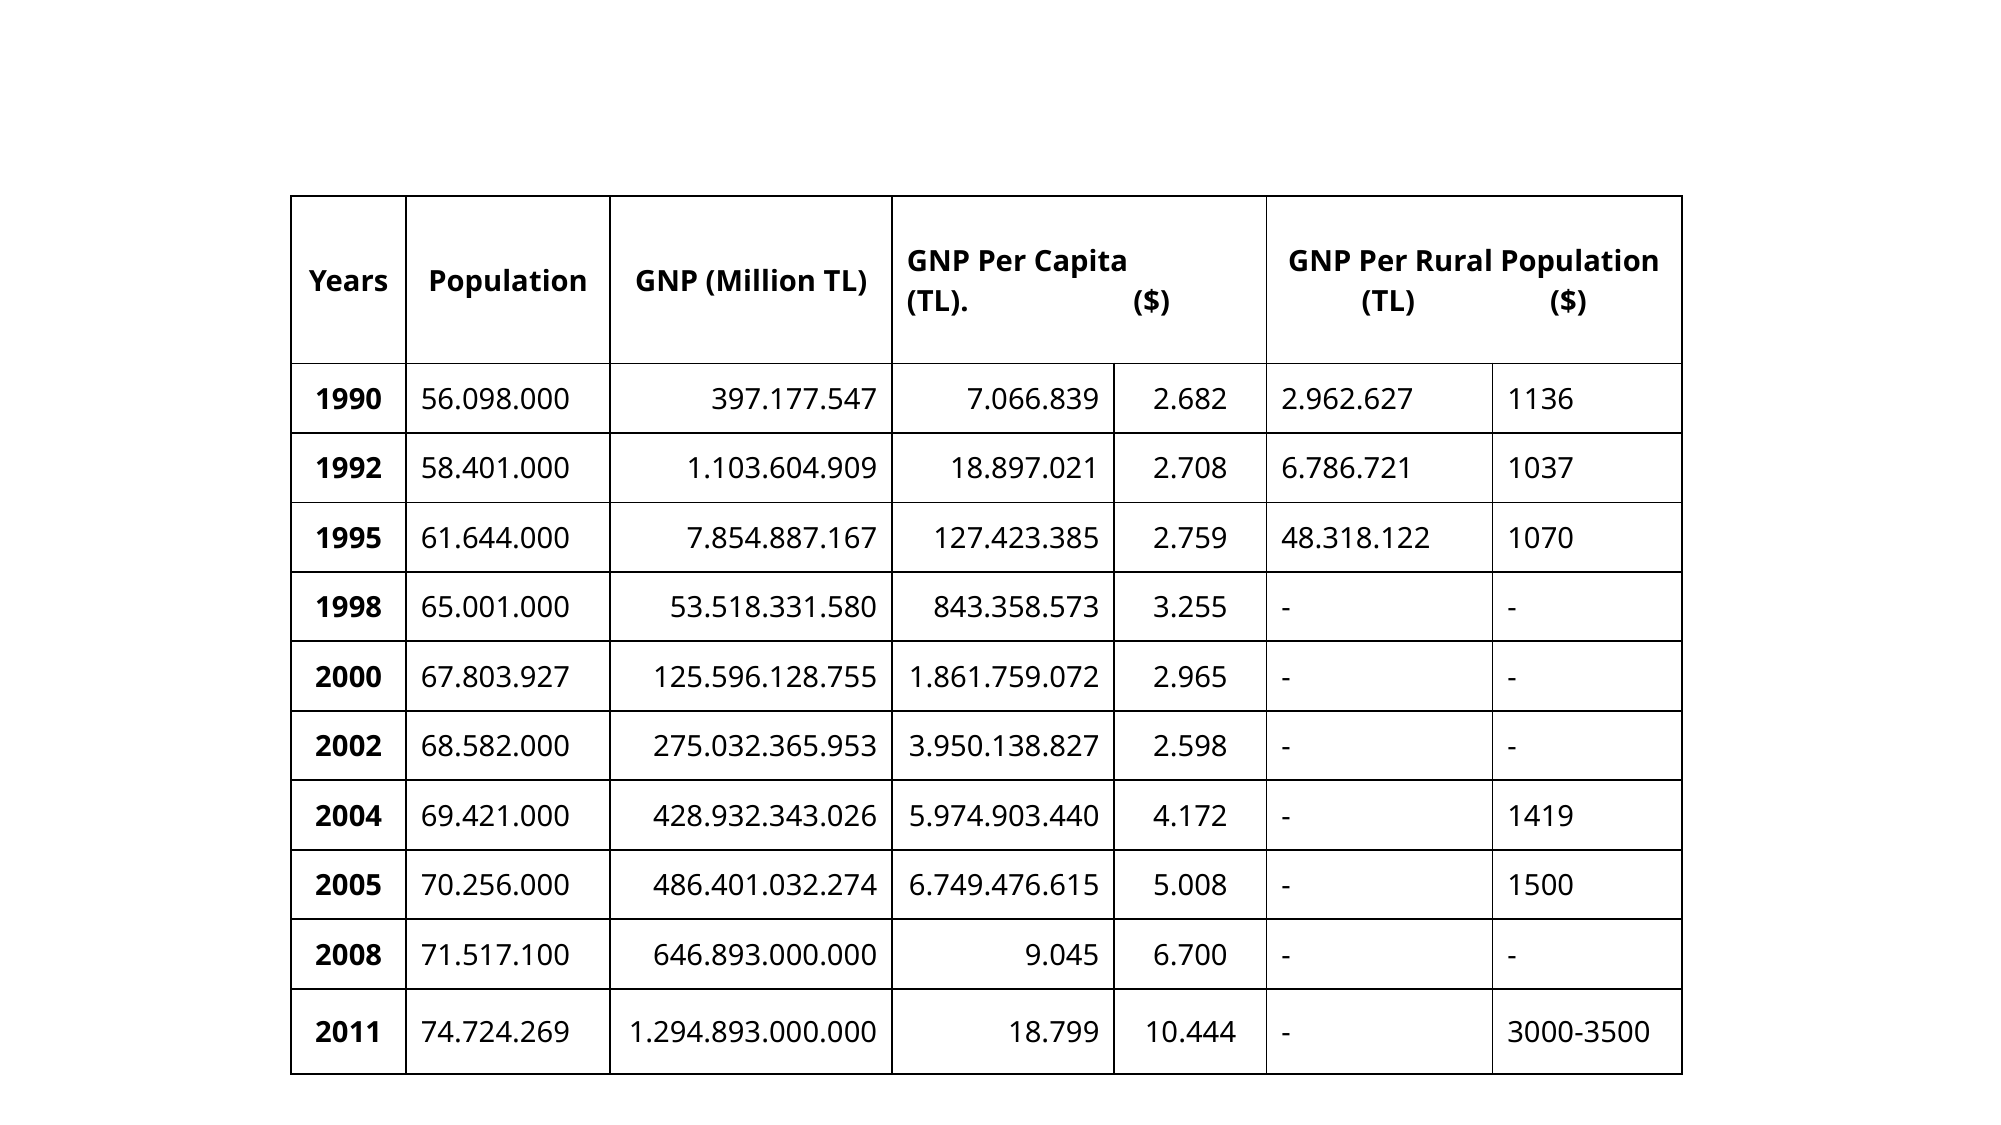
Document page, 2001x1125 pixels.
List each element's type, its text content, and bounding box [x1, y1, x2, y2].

table_cell 843.358.573 [893, 573, 1113, 640]
table_cell 69.421.000 [407, 781, 609, 849]
table_cell - [1267, 990, 1492, 1073]
table_cell 56.098.000 [407, 364, 609, 432]
table_cell 4.172 [1115, 781, 1266, 849]
table_header Population [407, 197, 609, 363]
table_cell 7.854.887.167 [611, 503, 891, 571]
table_cell 1070 [1493, 503, 1681, 571]
table_cell 9.045 [893, 920, 1113, 988]
table_cell 10.444 [1115, 990, 1266, 1073]
table_cell 48.318.122 [1267, 503, 1492, 571]
table_cell 1992 [292, 434, 405, 502]
table_cell 397.177.547 [611, 364, 891, 432]
table_cell 1500 [1493, 851, 1681, 918]
table_cell - [1267, 573, 1492, 640]
table_cell 3.950.138.827 [893, 712, 1113, 779]
table_cell 5.974.903.440 [893, 781, 1113, 849]
table_cell 2005 [292, 851, 405, 918]
table_cell 1995 [292, 503, 405, 571]
table_cell - [1493, 642, 1681, 710]
table_header Years [292, 197, 405, 363]
table_cell 61.644.000 [407, 503, 609, 571]
table_cell 2.759 [1115, 503, 1266, 571]
table_cell 3000-3500 [1493, 990, 1681, 1073]
table_header GNP Per Capita (TL). ($) [893, 197, 1266, 363]
table_cell 3.255 [1115, 573, 1266, 640]
table_cell 2011 [292, 990, 405, 1073]
table_cell 7.066.839 [893, 364, 1113, 432]
table_cell 1998 [292, 573, 405, 640]
table_cell 1990 [292, 364, 405, 432]
table_cell 1.103.604.909 [611, 434, 891, 502]
table_cell - [1267, 851, 1492, 918]
table_cell 2002 [292, 712, 405, 779]
table_cell 68.582.000 [407, 712, 609, 779]
table_cell 65.001.000 [407, 573, 609, 640]
table_cell 1136 [1493, 364, 1681, 432]
table_cell 1037 [1493, 434, 1681, 502]
table_cell 2.598 [1115, 712, 1266, 779]
table_cell 70.256.000 [407, 851, 609, 918]
table_cell - [1493, 712, 1681, 779]
table_cell 1419 [1493, 781, 1681, 849]
table_cell 2008 [292, 920, 405, 988]
table_header GNP (Million TL) [611, 197, 891, 363]
table_cell 2004 [292, 781, 405, 849]
table_cell - [1493, 920, 1681, 988]
table_cell 2000 [292, 642, 405, 710]
table_cell 125.596.128.755 [611, 642, 891, 710]
table_cell - [1493, 573, 1681, 640]
table_cell - [1267, 781, 1492, 849]
table_cell 2.682 [1115, 364, 1266, 432]
table_cell - [1267, 642, 1492, 710]
table_cell 6.786.721 [1267, 434, 1492, 502]
table_cell 646.893.000.000 [611, 920, 891, 988]
table_cell 71.517.100 [407, 920, 609, 988]
table_cell 53.518.331.580 [611, 573, 891, 640]
table_cell 58.401.000 [407, 434, 609, 502]
table_cell 18.897.021 [893, 434, 1113, 502]
table_cell 127.423.385 [893, 503, 1113, 571]
table_cell 6.749.476.615 [893, 851, 1113, 918]
table_cell 2.965 [1115, 642, 1266, 710]
table_cell 428.932.343.026 [611, 781, 891, 849]
table_cell 18.799 [893, 990, 1113, 1073]
table_cell 1.861.759.072 [893, 642, 1113, 710]
table_cell 275.032.365.953 [611, 712, 891, 779]
table_cell 5.008 [1115, 851, 1266, 918]
table_cell - [1267, 920, 1492, 988]
table_cell 1.294.893.000.000 [611, 990, 891, 1073]
table_cell 486.401.032.274 [611, 851, 891, 918]
table_header GNP Per Rural Population (TL) ($) [1267, 197, 1681, 363]
table_cell 6.700 [1115, 920, 1266, 988]
table_cell 2.962.627 [1267, 364, 1492, 432]
table_cell 74.724.269 [407, 990, 609, 1073]
table_cell - [1267, 712, 1492, 779]
table_cell 67.803.927 [407, 642, 609, 710]
table_cell 2.708 [1115, 434, 1266, 502]
